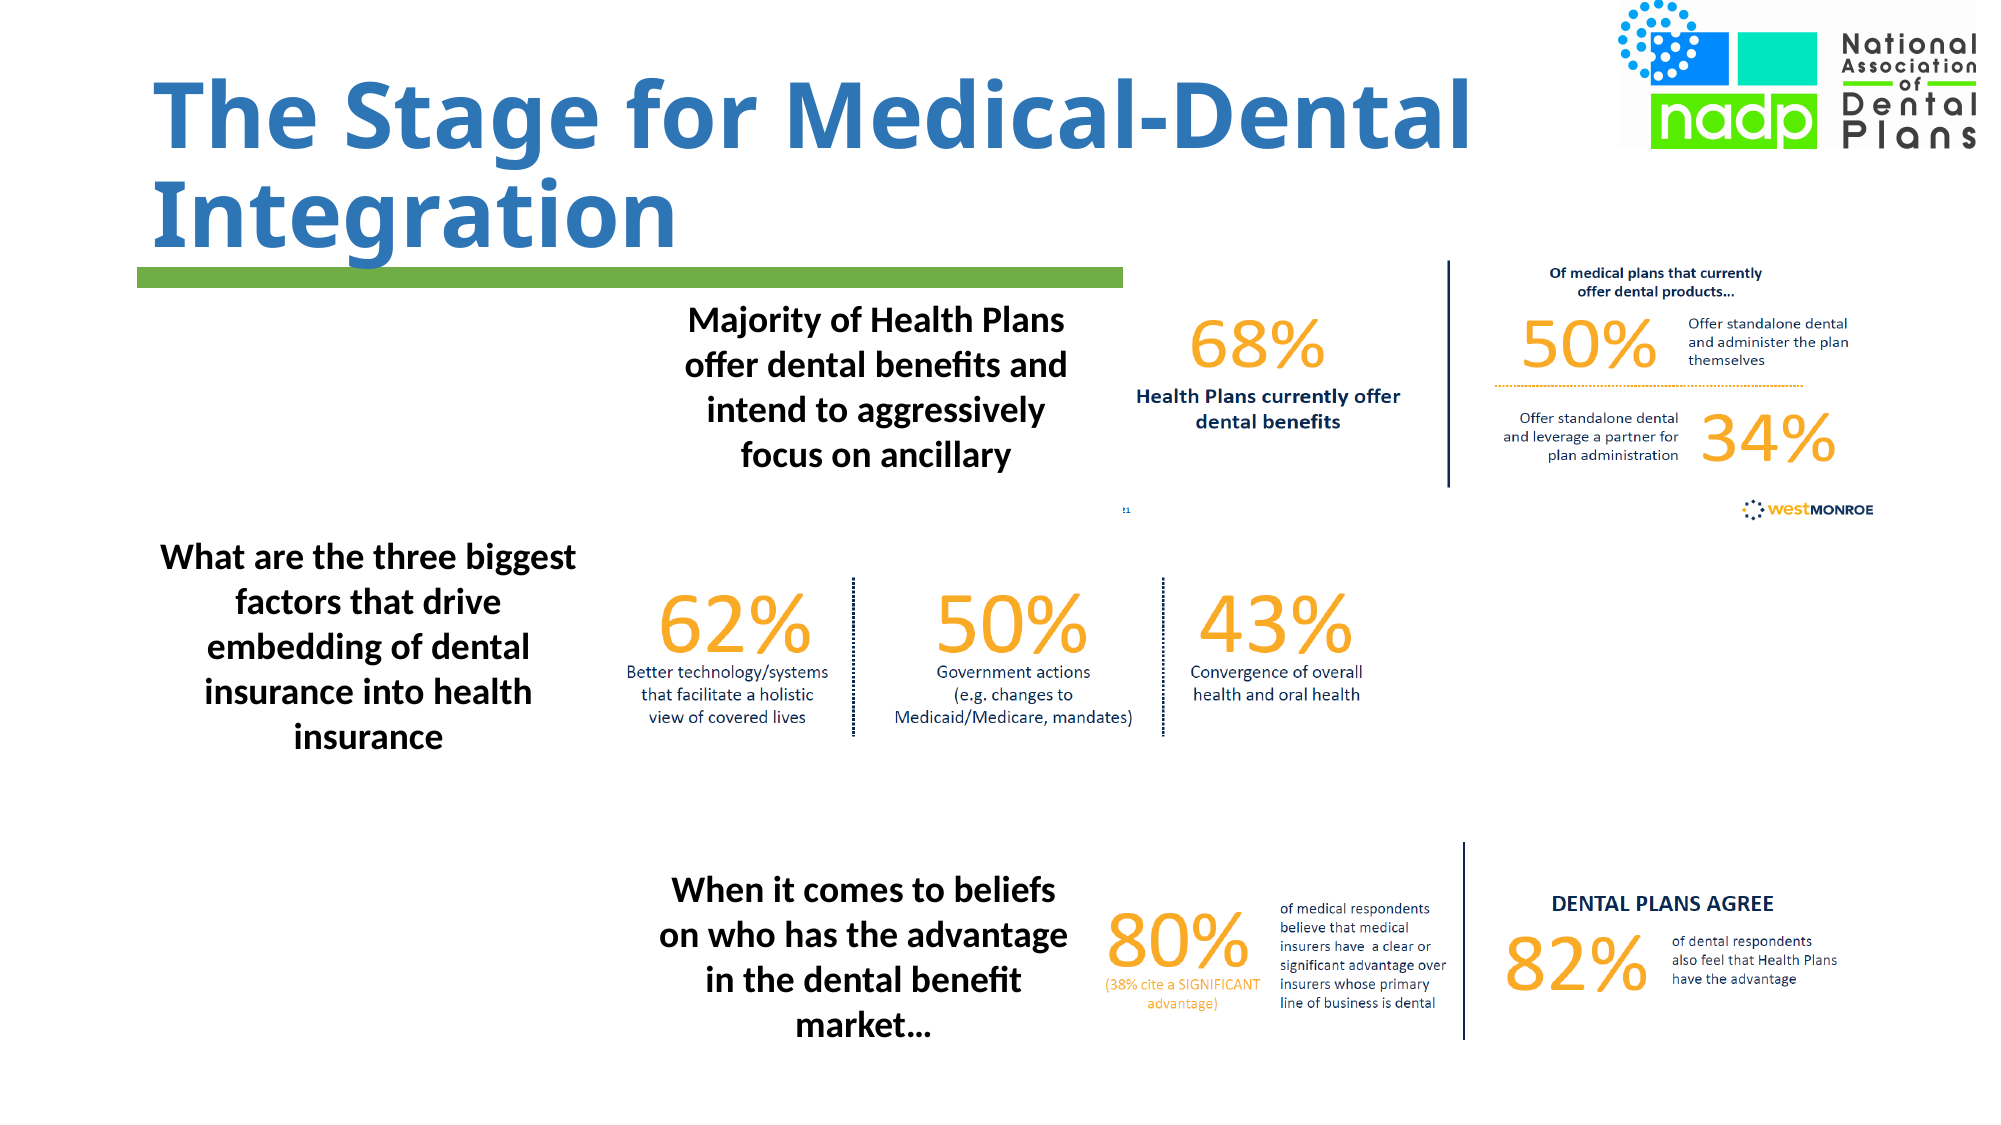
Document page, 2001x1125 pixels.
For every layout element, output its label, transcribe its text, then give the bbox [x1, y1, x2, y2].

title The Stage for Medical-Dental Integration [137, 59, 1863, 278]
picture [1618, 0, 1976, 149]
picture [1096, 835, 1847, 1040]
text_box When it comes to beliefs on who has the advantage in the dental benefit market… [640, 857, 1087, 1052]
text_box What are the three biggest factors that drive embedding of dental insurance into health insurance [137, 524, 600, 765]
picture [1123, 248, 1878, 524]
text_box Majority of Health Plans offer dental benefits and intend to aggressively focus on ancillary [665, 287, 1087, 483]
picture [624, 562, 1375, 757]
